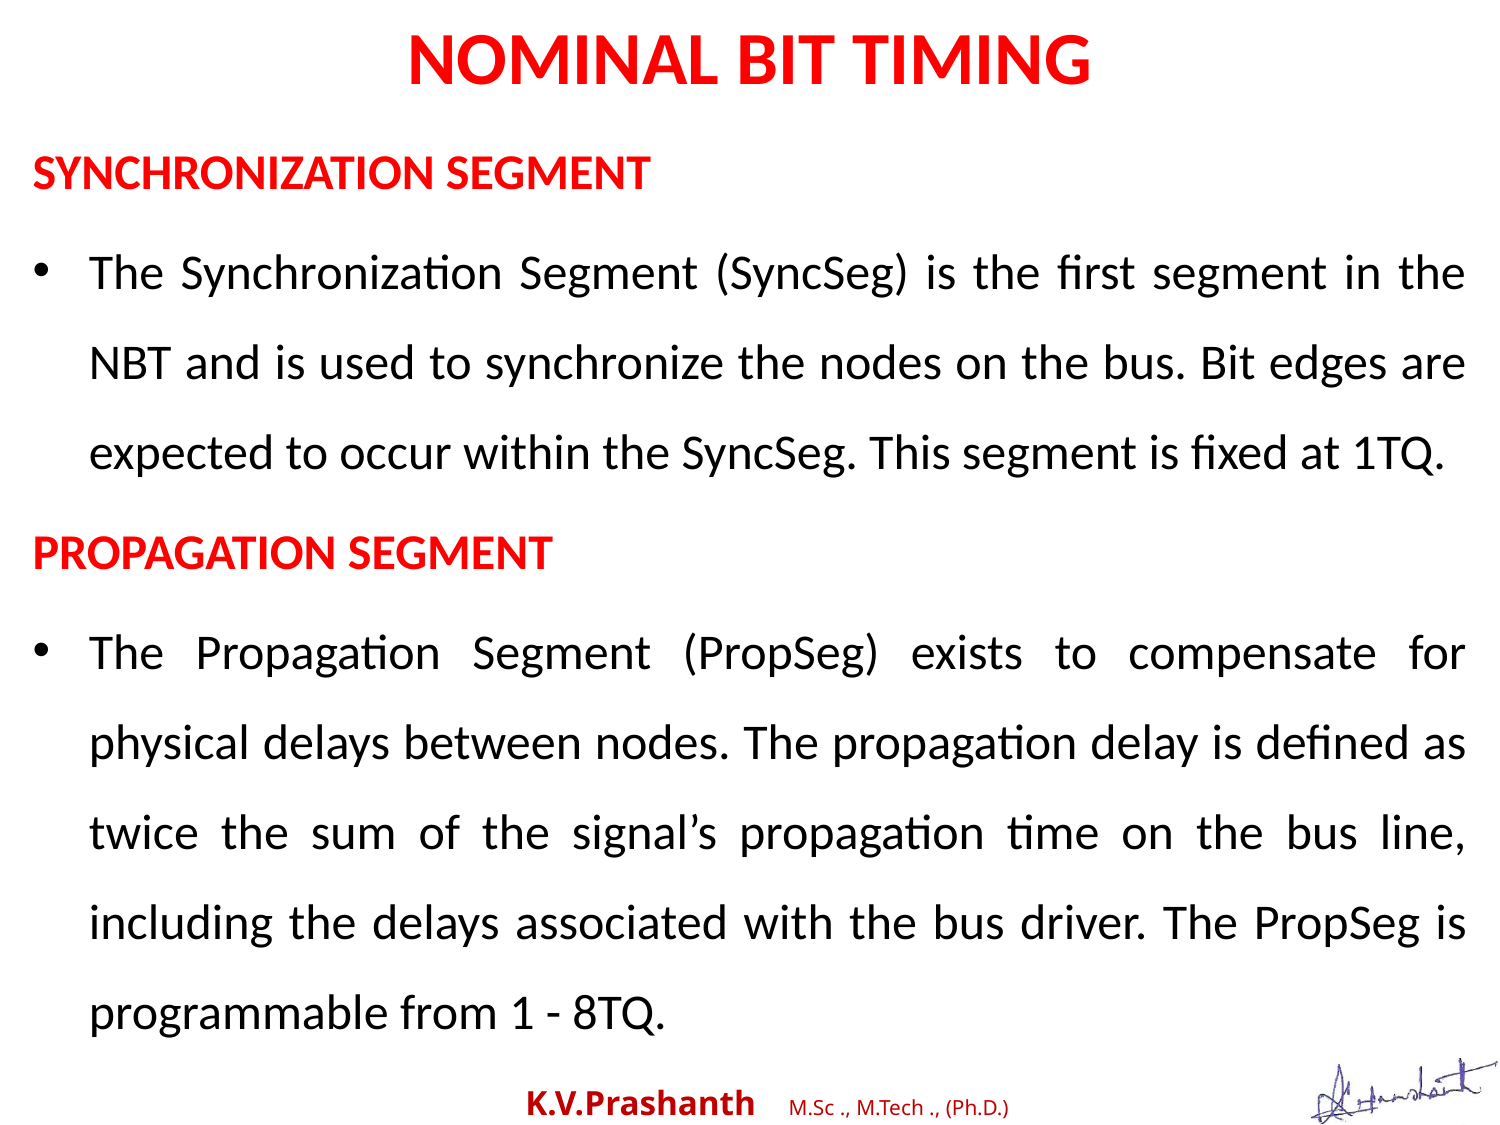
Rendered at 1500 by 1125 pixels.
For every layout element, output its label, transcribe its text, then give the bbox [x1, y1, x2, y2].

picture [1304, 1058, 1500, 1125]
list SYNCHRONIZATION SEGMENT The Synchronization Segment (SyncSeg) is the first segment in the NBT and is used to synchronize the nodes on the bus. Bit edges are expected to occur within the SyncSeg. This segment is fixed at 1TQ. PROPAGATION SEGMENT The Propagation Segment (PropSeg) exists to compensate for physical delays between nodes. The propagation delay is defined as twice the sum of the signal’s propagation time on the bus line, including the delays associated with the bus driver. The PropSeg is programmable from 1 - 8TQ. [17, 101, 1483, 1047]
title NOMINAL BIT TIMING [41, 19, 1459, 90]
footer K.V.Prashanth M.Sc ., M.Tech ., (Ph.D.) [488, 1086, 1046, 1119]
